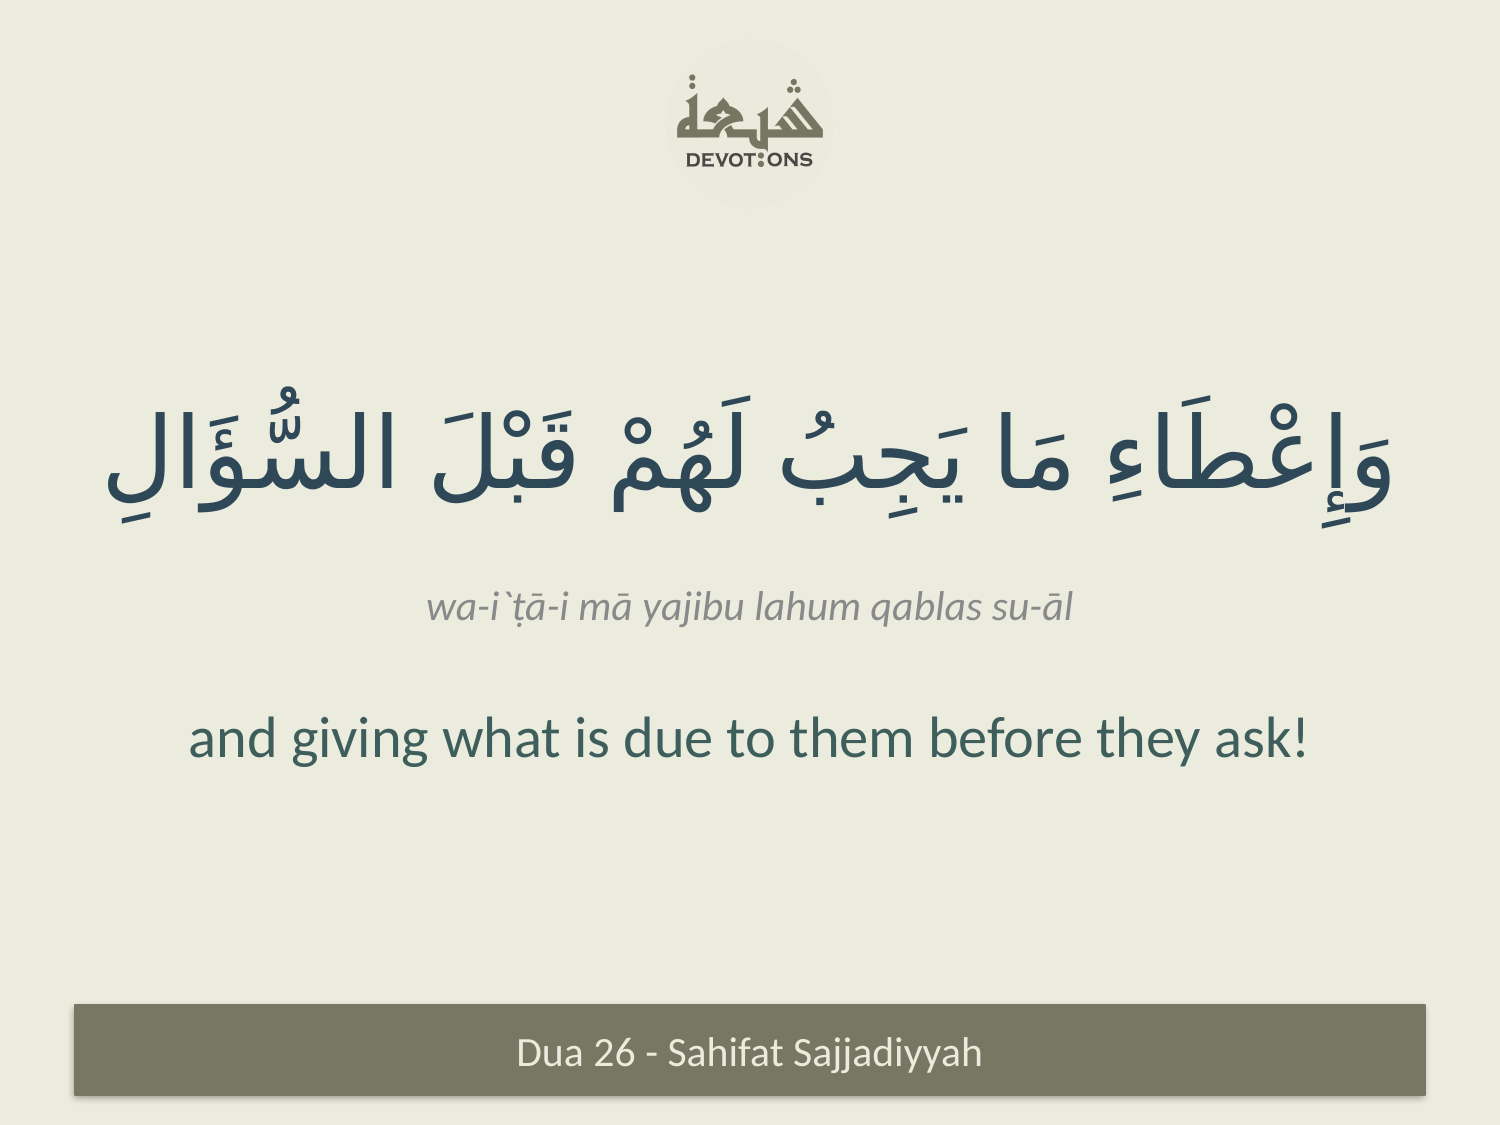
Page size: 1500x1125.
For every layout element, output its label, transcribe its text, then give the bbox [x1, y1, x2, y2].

text_box وَإِعْطَاءِ مَا يَجِبُ لَهُمْ قَبْلَ السُّؤَالِ wa-i`ṭā-i mā yajibu lahum qablas su-āl and giving what is due to them before they ask! [74, 381, 1425, 776]
picture [656, 29, 844, 218]
text_box Dua 26 - Sahifat Sajjadiyyah [501, 1017, 999, 1083]
text_box [74, 1004, 1426, 1096]
